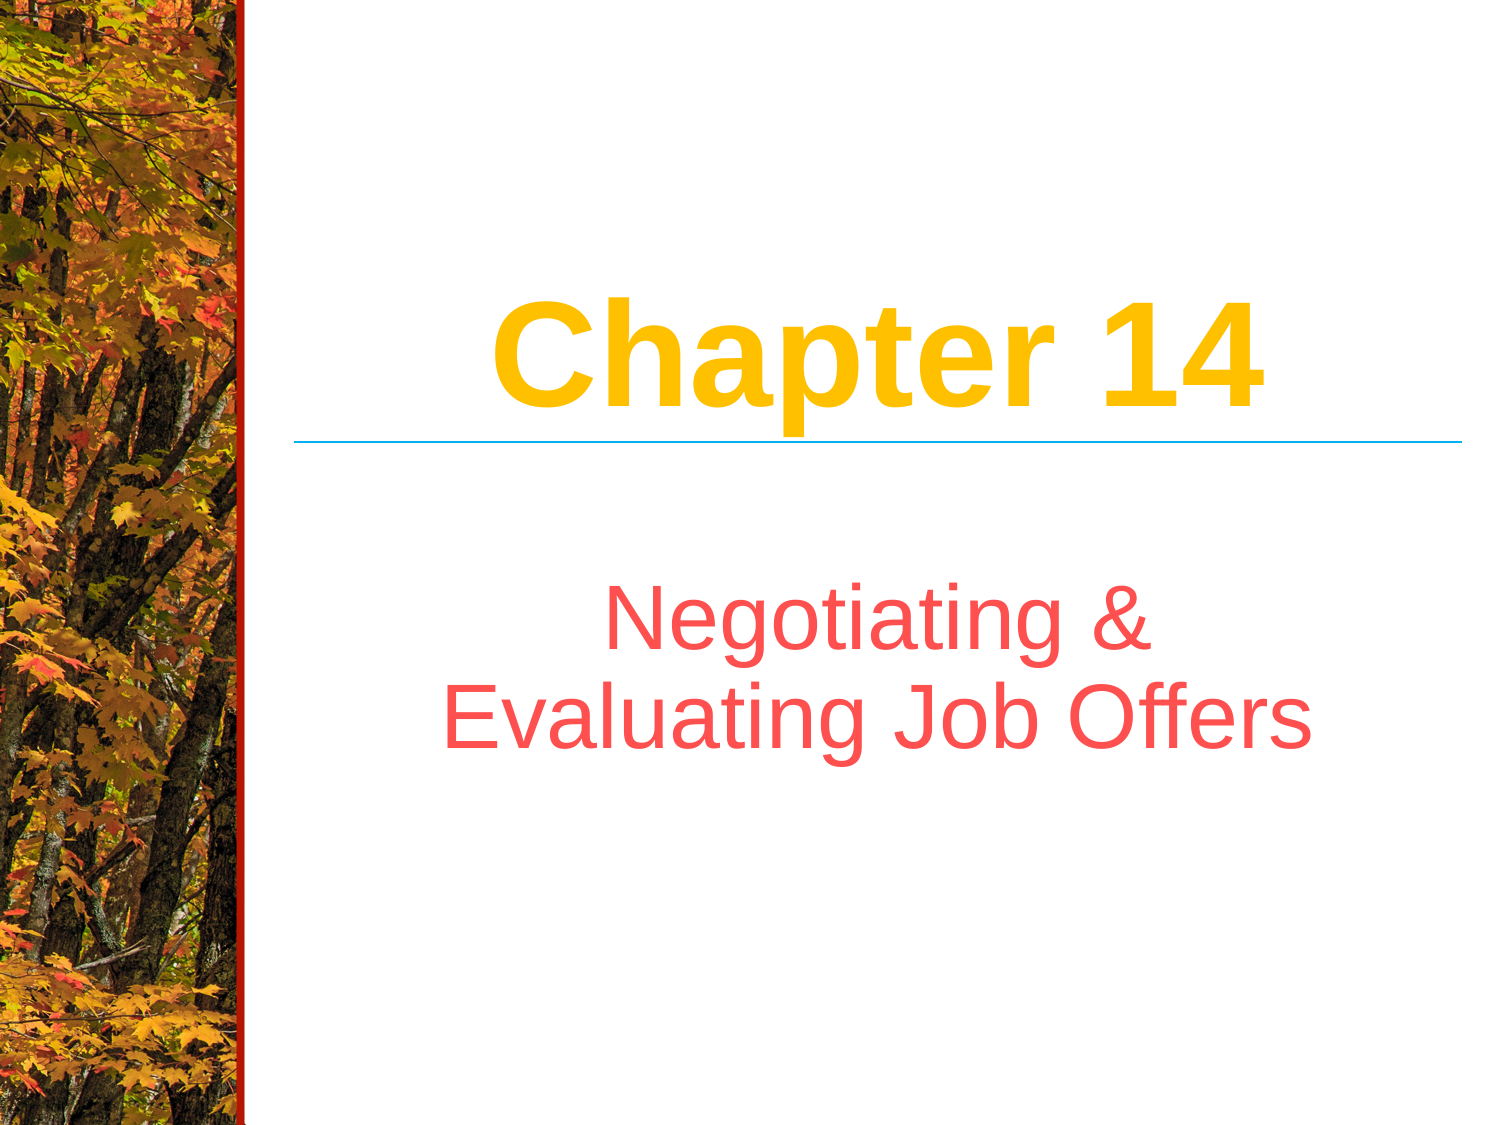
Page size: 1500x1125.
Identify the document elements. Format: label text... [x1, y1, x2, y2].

text_box Chapter 14 [277, 248, 1479, 444]
list Negotiating & Evaluating Job Offers [277, 562, 1479, 830]
picture [0, 0, 1500, 1125]
